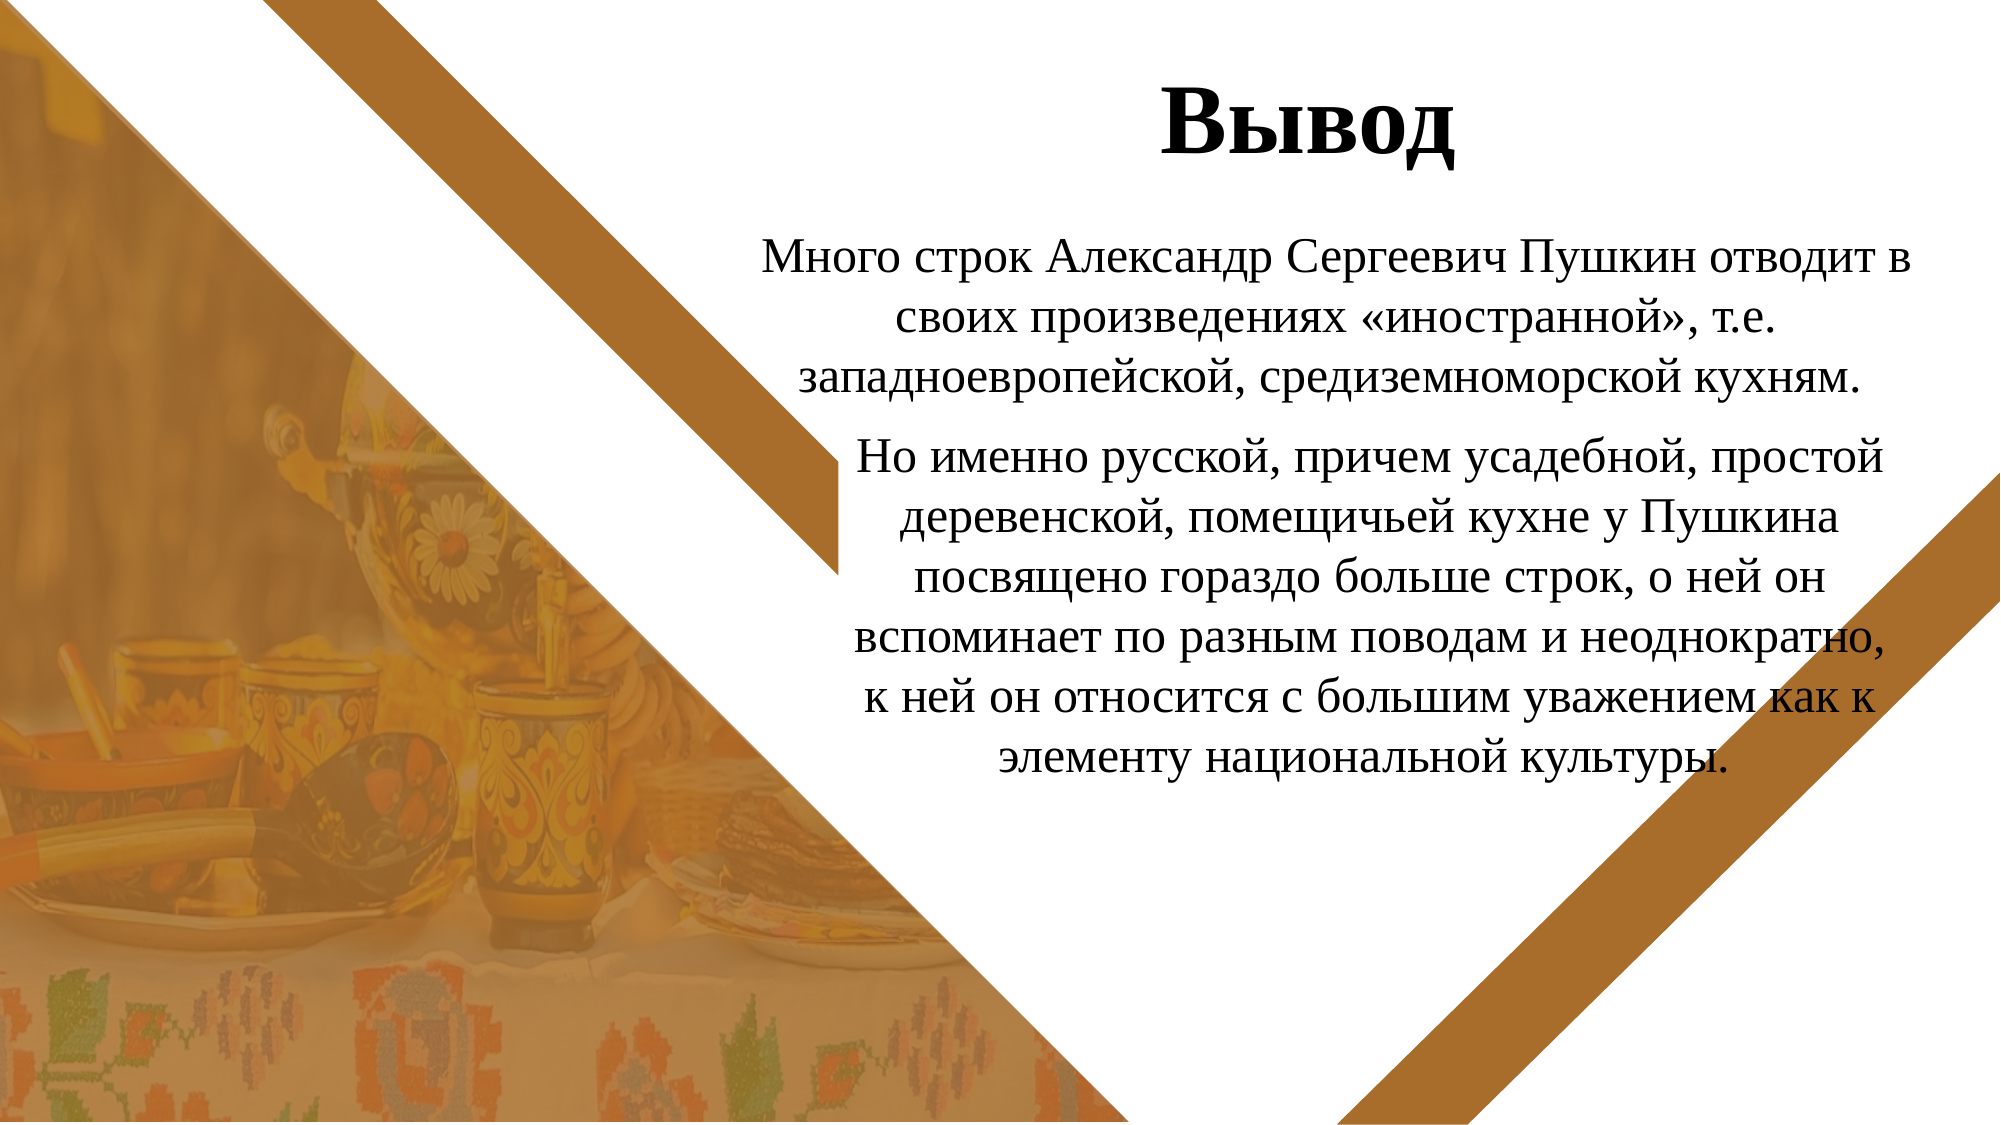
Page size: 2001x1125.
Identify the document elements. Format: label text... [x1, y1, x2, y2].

picture [0, 0, 1129, 1122]
text_box [1903, 471, 2000, 699]
text_box Вывод [1129, 45, 1849, 181]
text_box Много строк Александр Сергеевич Пушкин отводит в своих произведениях «иностранной», т.е. западноевропейской, средиземноморской кухням. [1129, 215, 1954, 470]
text_box [1334, 850, 1749, 1125]
text_box Но именно русской, причем усадебной, простой деревенской, помещичьей кухне у Пушкина посвящено гораздо больше строк, о ней он вспоминает по разным поводам и неоднократно, к ней он относится с большим уважением как к элементу национальной культуры. [1129, 415, 1903, 850]
